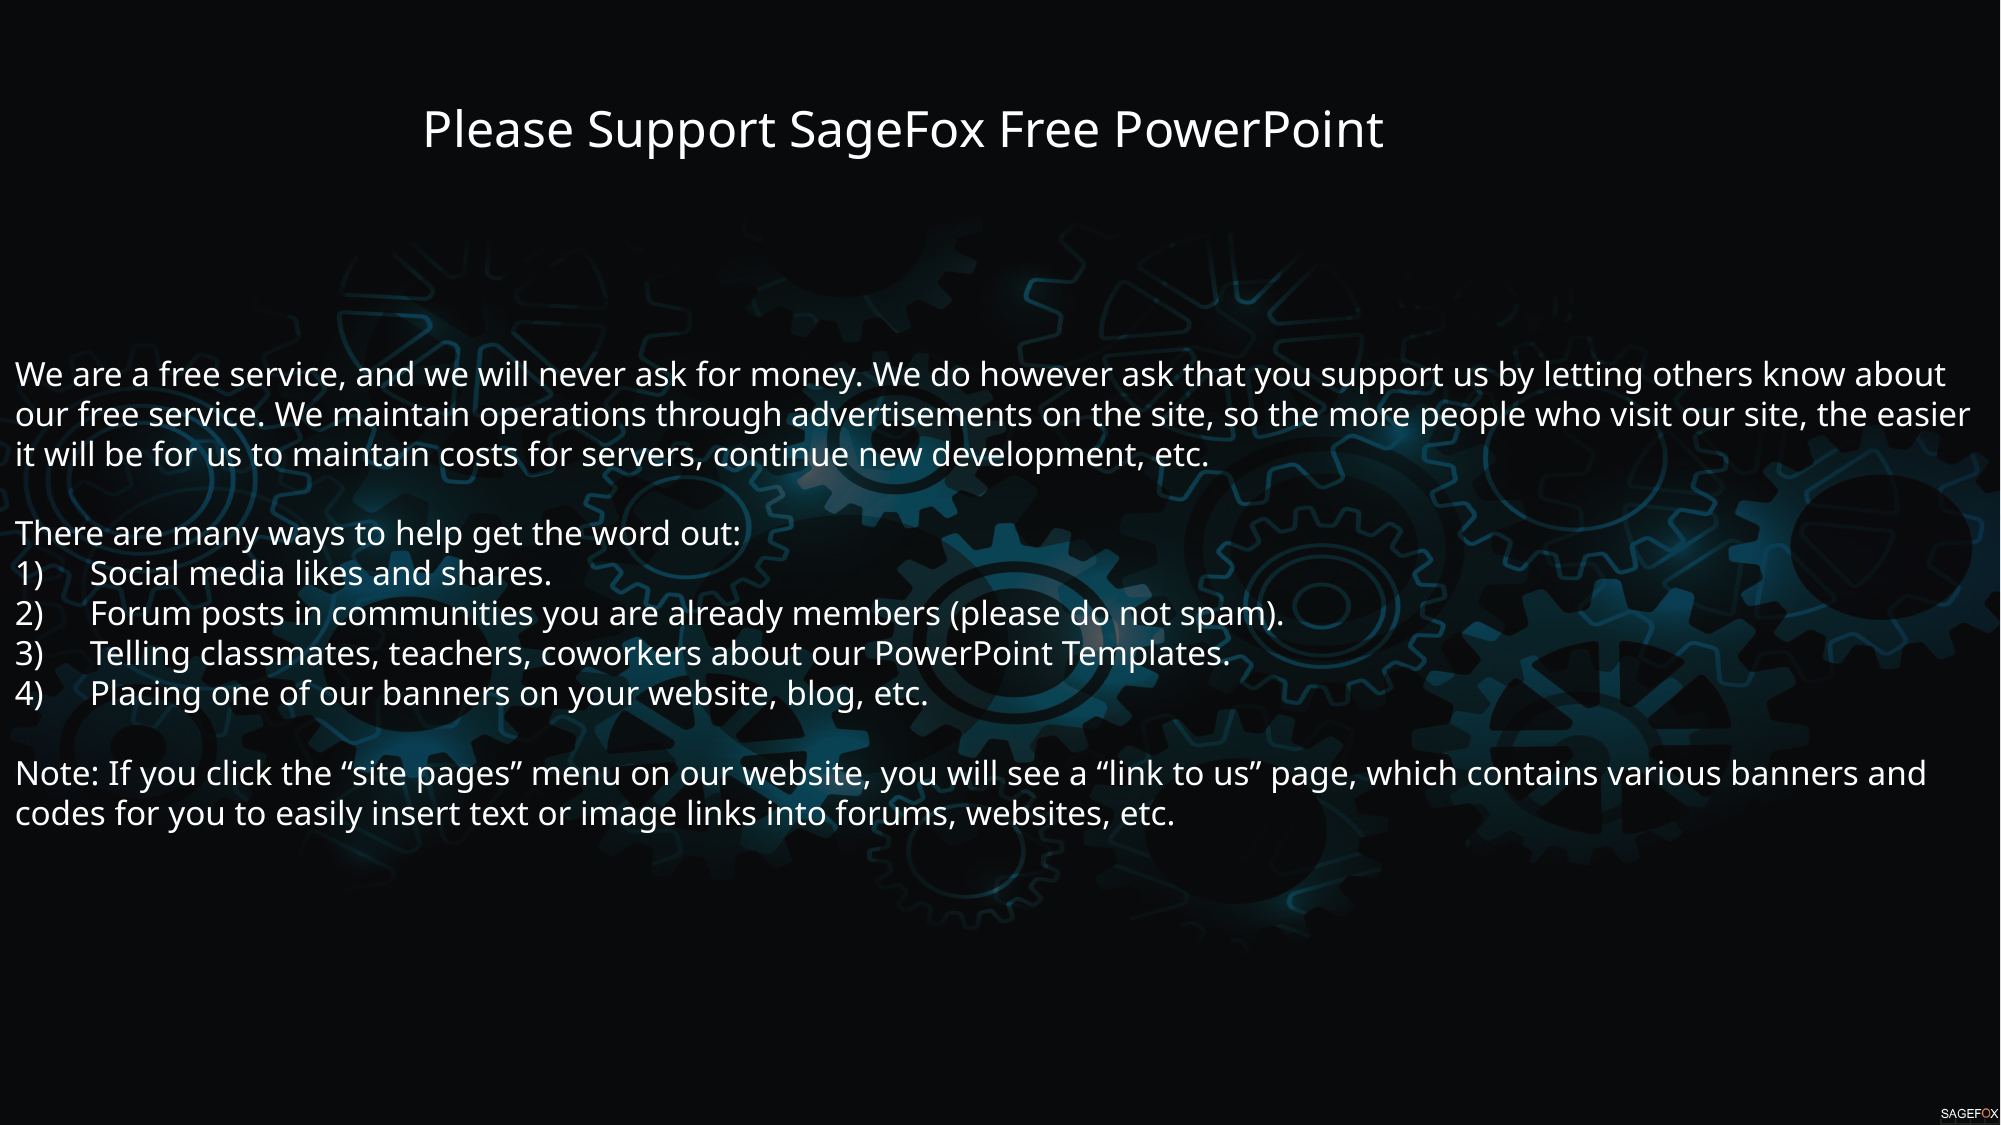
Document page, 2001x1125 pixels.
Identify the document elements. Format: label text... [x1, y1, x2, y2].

text_box We are a free service, and we will never ask for money. We do however ask that you support us by letting others know about our free service. We maintain operations through advertisements on the site, so the more people who visit our site, the easier it will be for us to maintain costs for servers, continue new development, etc. There are many ways to help get the word out: Social media likes and shares. Forum posts in communities you are already members (please do not spam). Telling classmates, teachers, coworkers about our PowerPoint Templates. Placing one of our banners on your website, blog, etc. Note: If you click the “site pages” menu on our website, you will see a “link to us” page, which contains various banners and codes for you to easily insert text or image links into forums, websites, etc. [0, 0, 2000, 1125]
title Please Support SageFox Free PowerPoint [363, 72, 1444, 190]
